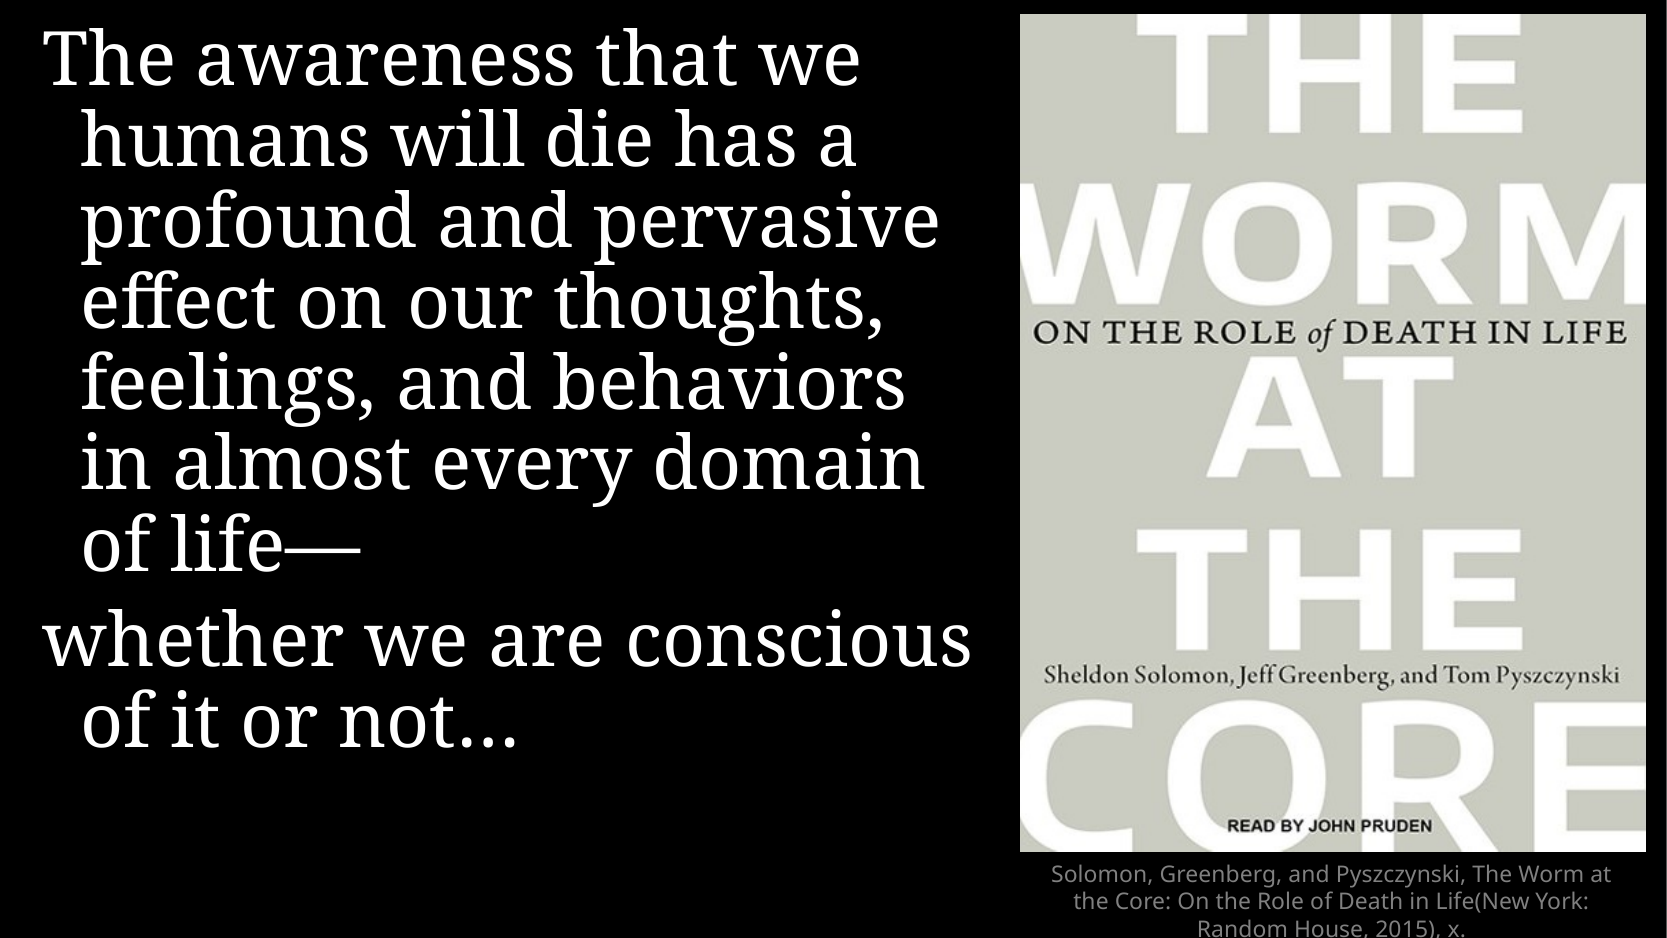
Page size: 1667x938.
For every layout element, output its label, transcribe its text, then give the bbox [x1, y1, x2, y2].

list The awareness that we humans will die has a profound and pervasive effect on our thoughts, feelings, and behaviors in almost every domain of life— whether we are conscious of it or not… [27, 12, 996, 919]
title Solomon, Greenberg, and Pyszczynski, The Worm at the Core: On the Role of Death in Life(New York: Random House, 2015), x. [1020, 859, 1643, 932]
picture [1020, 14, 1647, 853]
